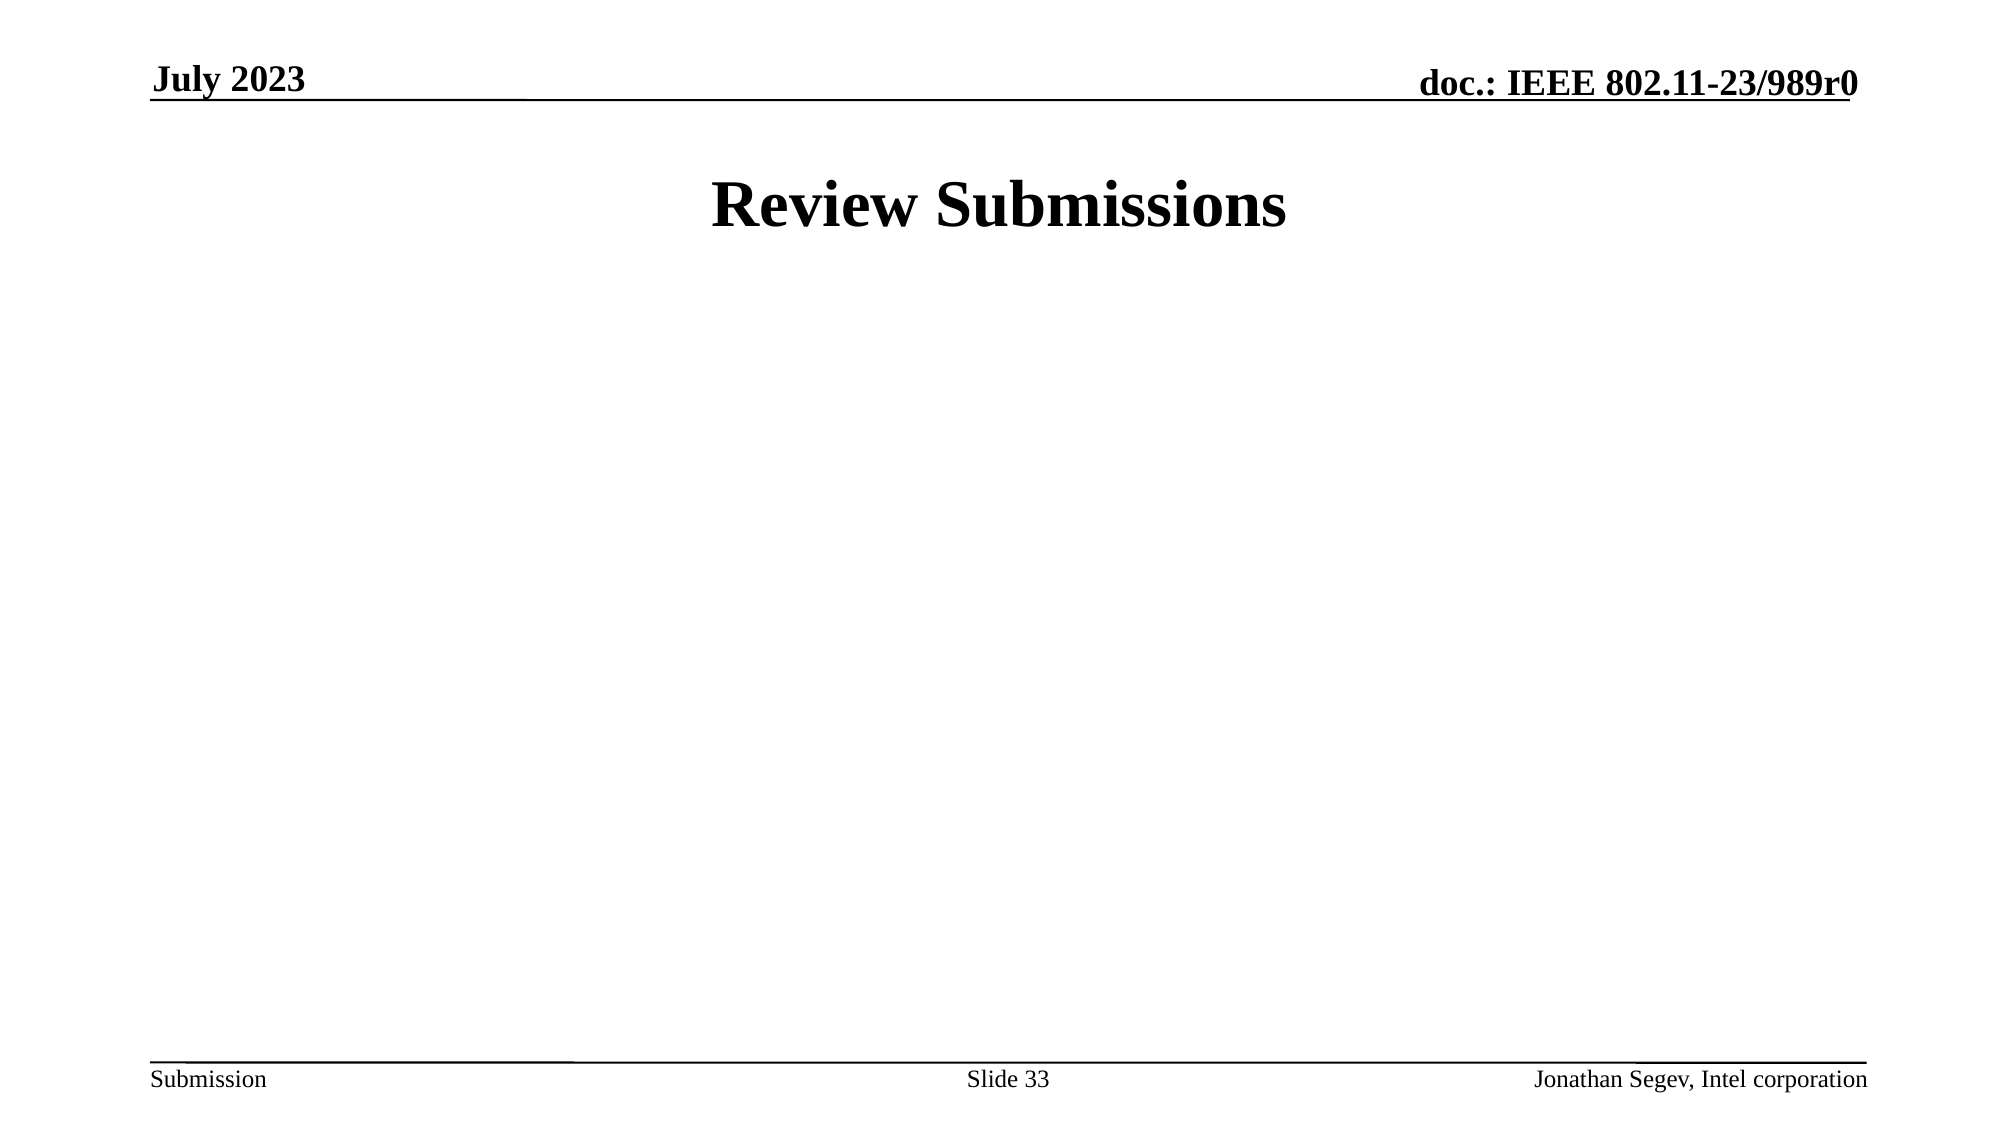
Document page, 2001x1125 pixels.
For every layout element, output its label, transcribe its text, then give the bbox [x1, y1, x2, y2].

footer Jonathan Segev, Intel corporation [1171, 1061, 1869, 1093]
title Review Submissions [149, 112, 1850, 288]
slide_number Slide 33 [950, 1061, 1067, 1123]
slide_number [152, 54, 563, 100]
